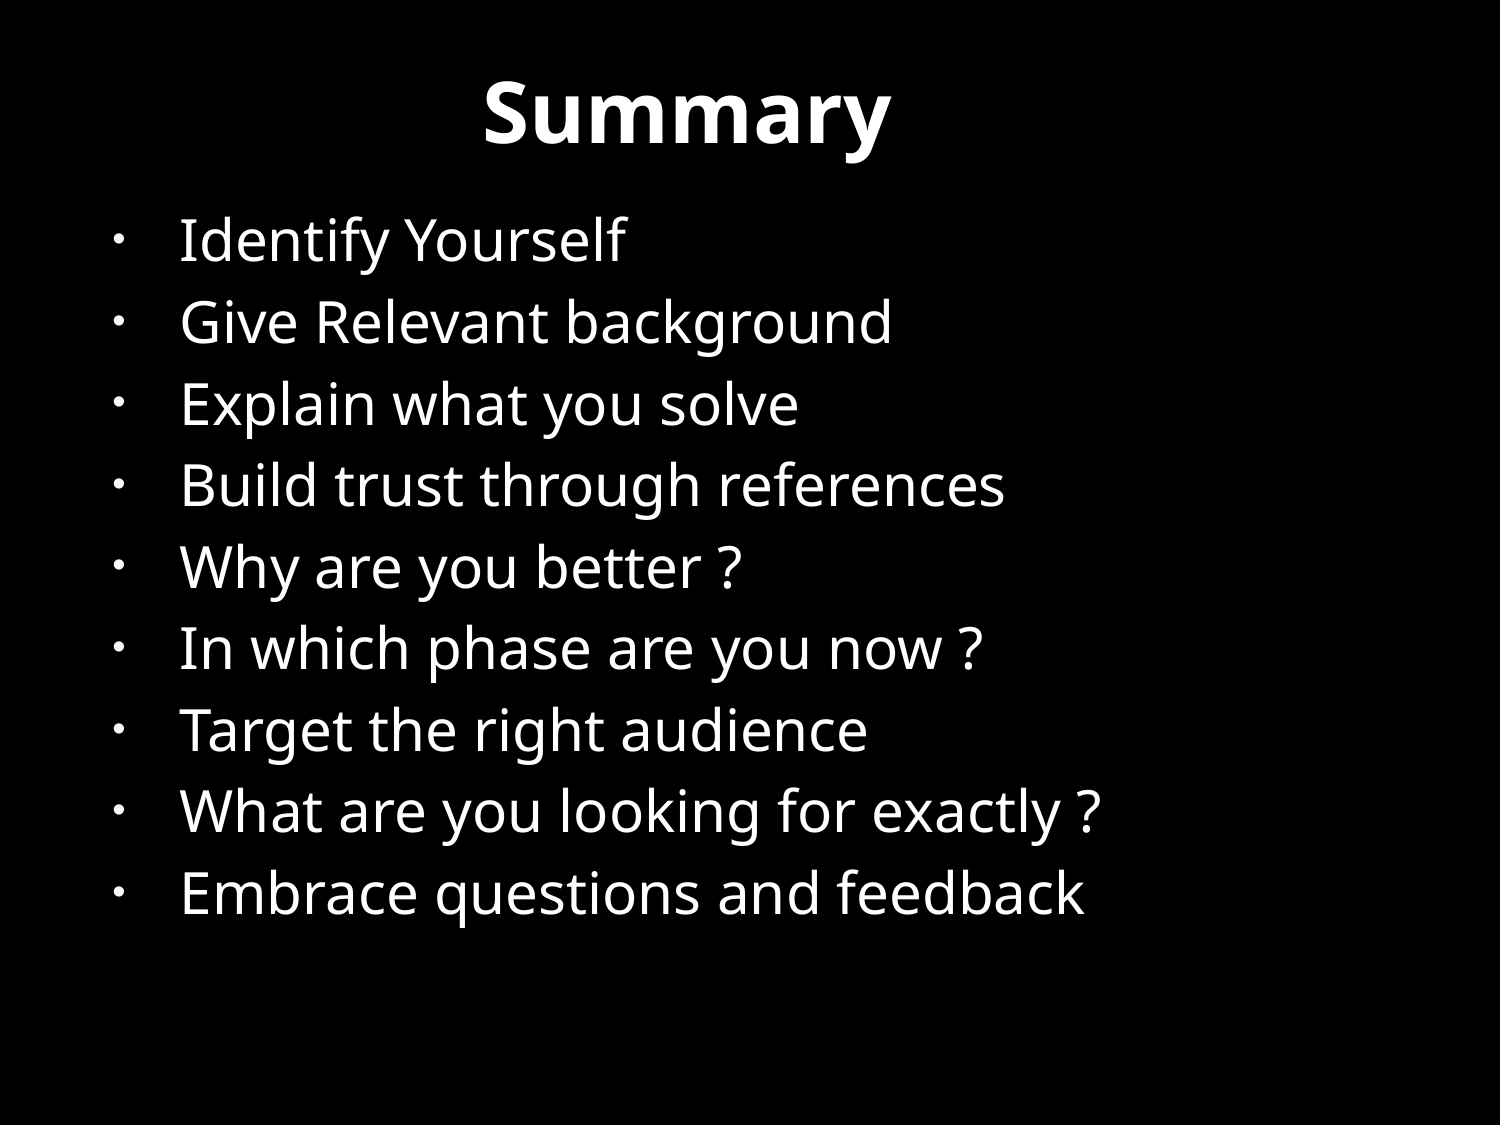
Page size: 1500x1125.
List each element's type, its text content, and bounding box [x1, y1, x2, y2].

title Summary [75, 45, 1300, 173]
list Identify Yourself Give Relevant background Explain what you solve Build trust through references Why are you better ? In which phase are you now ? Target the right audience What are you looking for exactly ? Embrace questions and feedback [75, 196, 1300, 1005]
